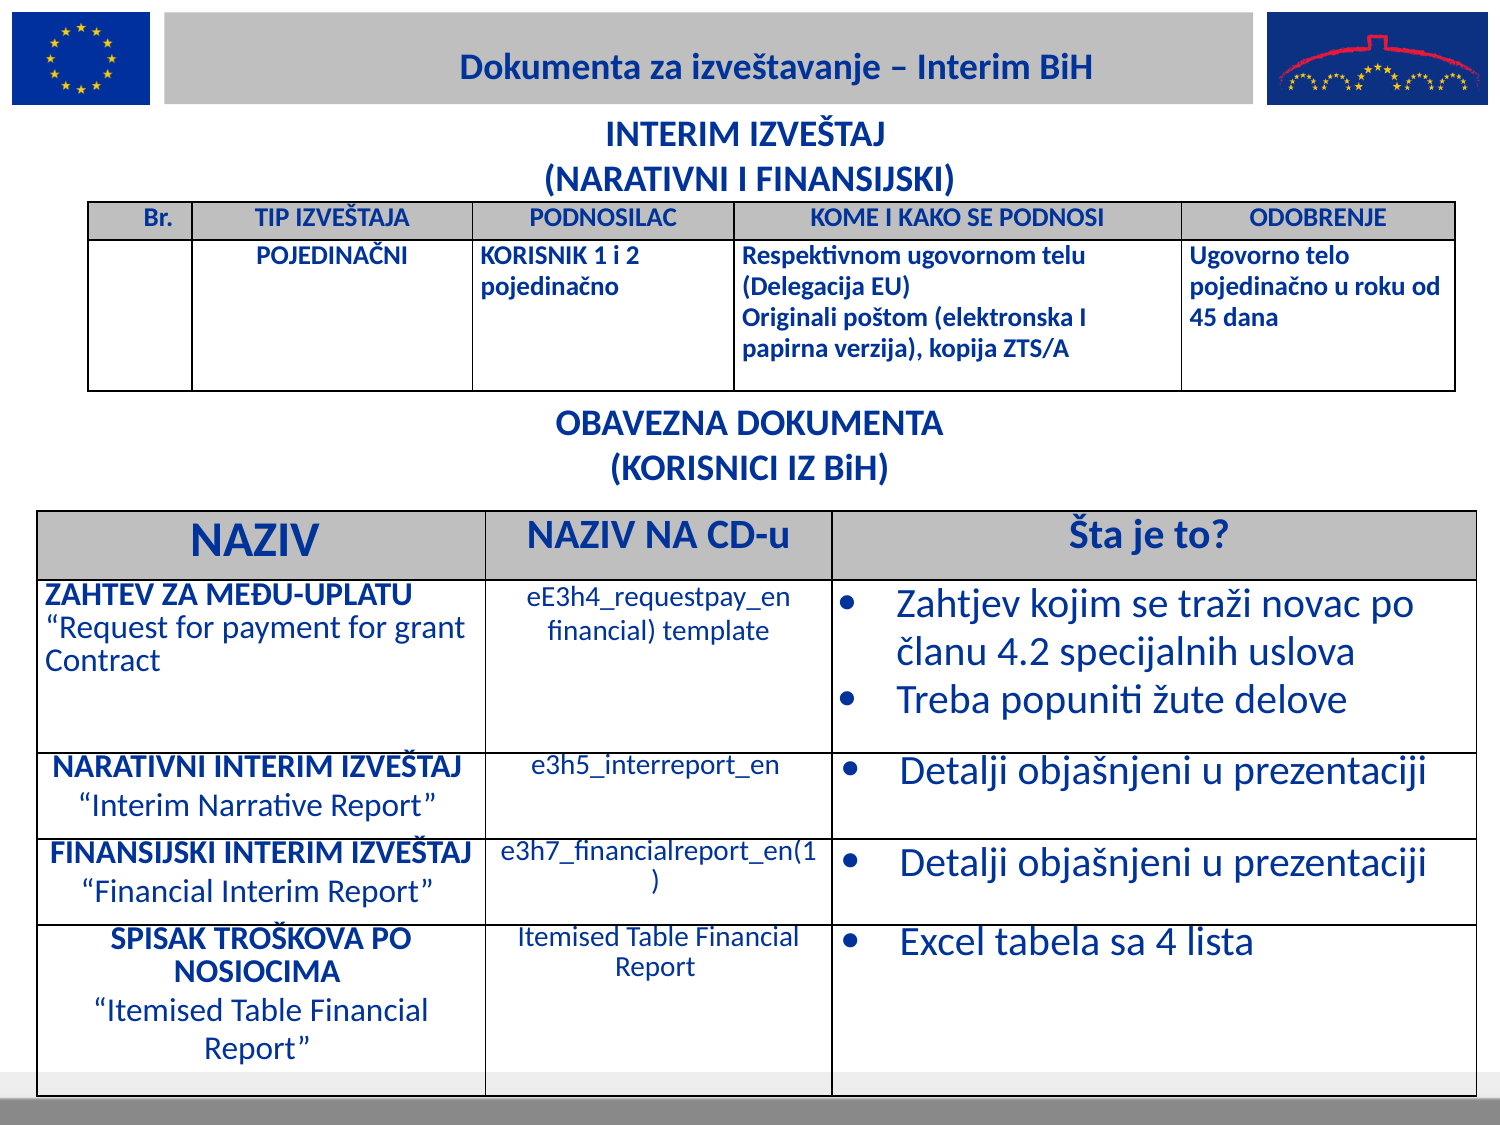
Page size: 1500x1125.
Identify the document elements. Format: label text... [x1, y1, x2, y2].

table_cell FINANSIJSKI INTERIM IZVEŠTAJ “Financial Interim Report” [38, 840, 485, 924]
table_cell eE3h4_requestpay_en financial) template [486, 581, 831, 752]
table_cell Excel tabela sa 4 lista [833, 926, 1476, 1095]
table_header KOME I KAKO SE PODNOSI [735, 203, 1181, 239]
table_header Šta je to? [833, 512, 1476, 579]
table_header NAZIV [38, 512, 485, 579]
table_cell ZAHTEV ZA MEĐU-UPLATU “Request for payment for grant Contract [38, 581, 485, 752]
table_cell [89, 241, 191, 390]
text_box INTERIM IZVEŠTAJ (NARATIVNI I FINANSIJSKI) [528, 101, 972, 201]
text_box Dokumenta za izveštavanje – Interim BiH [444, 34, 1110, 95]
table_cell Zahtjev kojim se traži novac po članu 4.2 specijalnih uslova Treba popuniti žute delove [833, 581, 1476, 752]
table_cell Ugovorno telo pojedinačno u roku od 45 dana [1182, 241, 1454, 390]
table_cell Itemised Table Financial Report [486, 926, 831, 1095]
table_cell e3h7_financialreport_en(1) [486, 840, 831, 924]
table_cell SPISAK TROŠKOVA PO NOSIOCIMA “Itemised Table Financial Report” [38, 926, 485, 1095]
table_cell Detalji objašnjeni u prezentaciji [833, 840, 1476, 924]
table_cell NARATIVNI INTERIM IZVEŠTAJ “Interim Narrative Report” [38, 754, 485, 838]
table_header TIP IZVEŠTAJA [193, 203, 472, 239]
table_header Br. [89, 203, 191, 239]
text_box OBAVEZNA DOKUMENTA (KORISNICI IZ BiH) [540, 390, 960, 496]
picture [1267, 12, 1488, 105]
table_cell Respektivnom ugovornom telu (Delegacija EU) Originali poštom (elektronska I papirna verzija), kopija ZTS/A [735, 241, 1181, 390]
table_header ODOBRENJE [1182, 203, 1454, 239]
table_cell KORISNIK 1 i 2 pojedinačno [473, 241, 733, 390]
picture [12, 12, 150, 105]
table_header PODNOSILAC [473, 203, 733, 239]
table_cell e3h5_interreport_en [486, 754, 831, 838]
picture [0, 1072, 1500, 1125]
table_cell Detalji objašnjeni u prezentaciji [833, 754, 1476, 838]
table_header NAZIV NA CD-u [486, 512, 831, 579]
table_cell POJEDINAČNI [193, 241, 472, 390]
